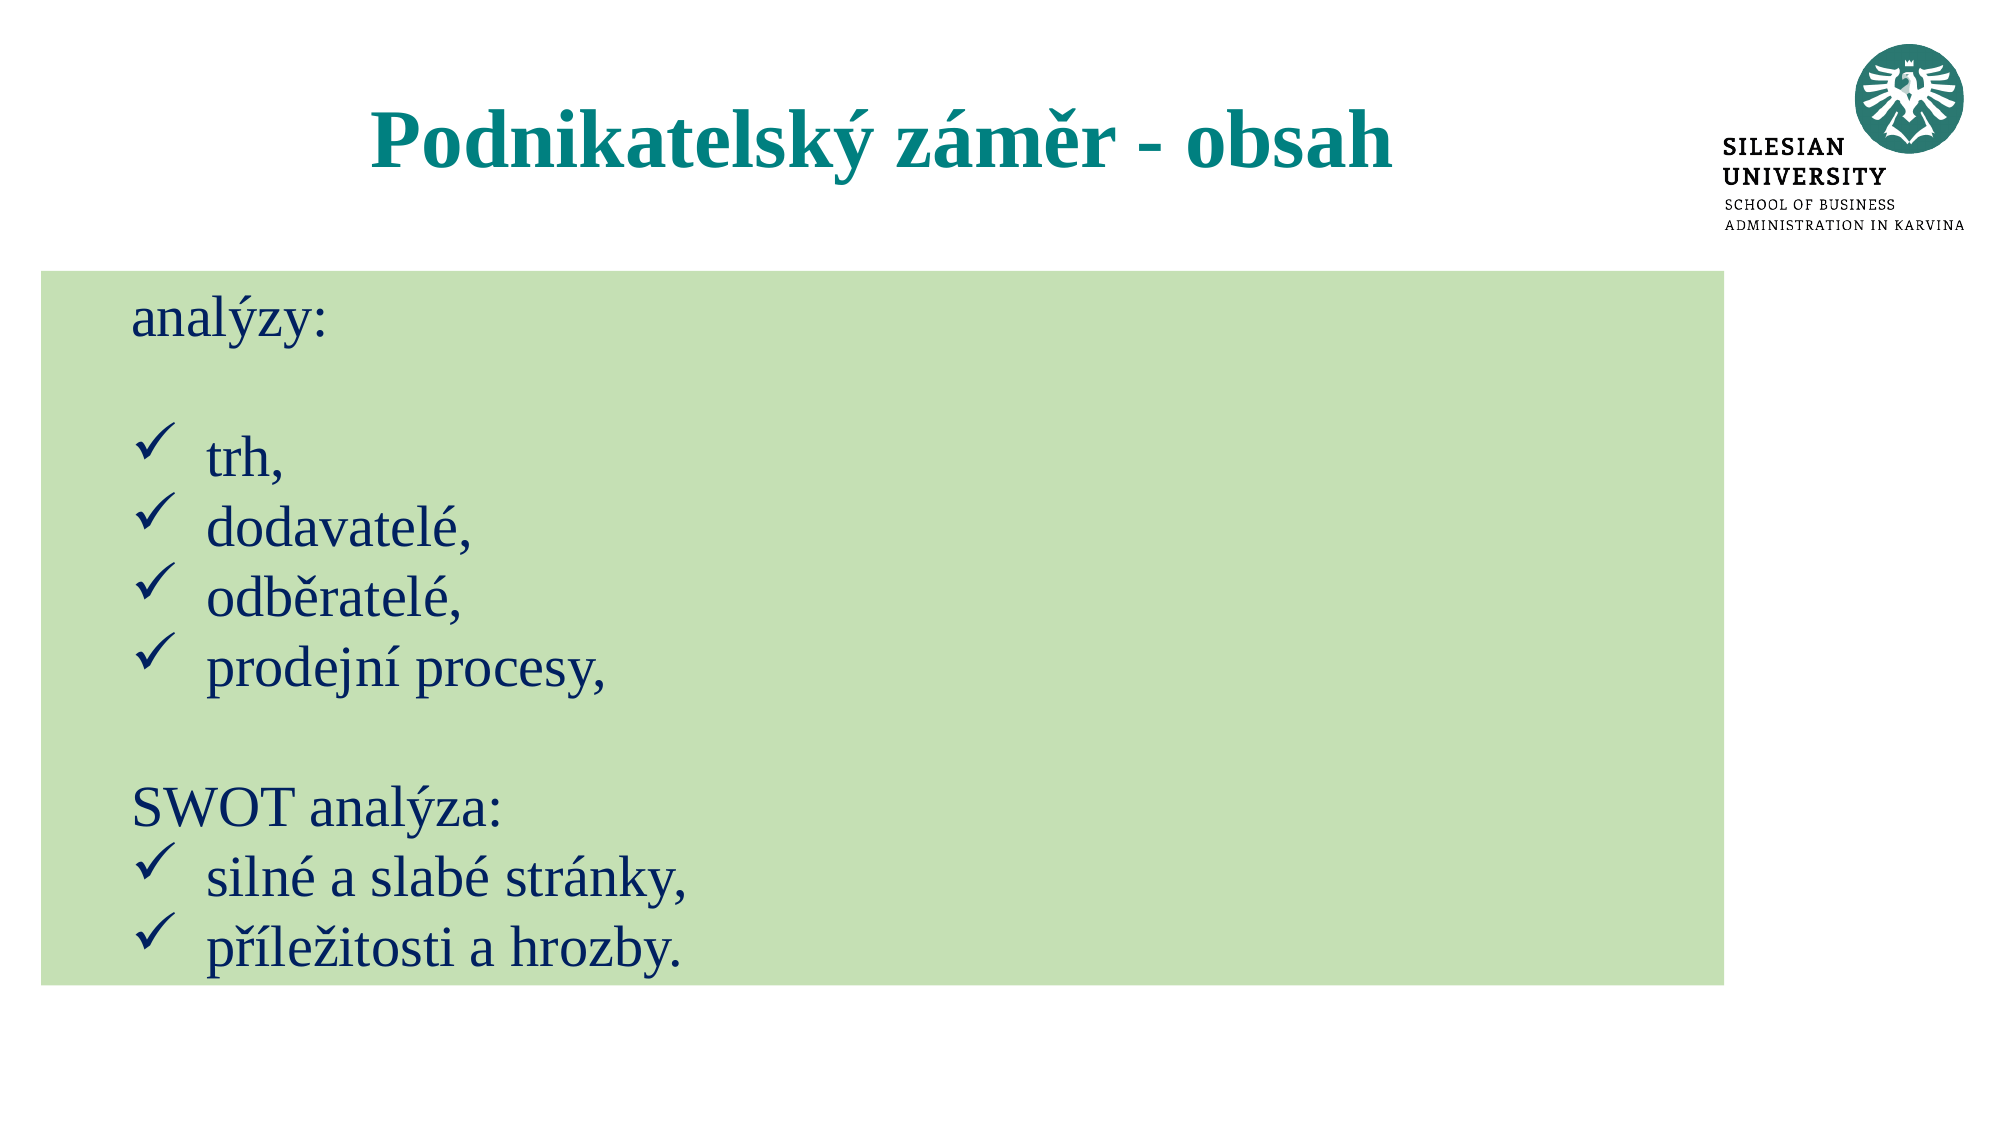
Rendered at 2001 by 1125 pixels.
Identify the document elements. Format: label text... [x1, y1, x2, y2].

text_box [41, 32, 786, 192]
text_box Podnikatelský záměr - obsah [305, 76, 1460, 191]
text_box analýzy: trh, dodavatelé, odběratelé, prodejní procesy, SWOT analýza: silné a slabé stránky, příležitosti a hrozby. [41, 270, 1725, 986]
picture [1723, 44, 1964, 230]
